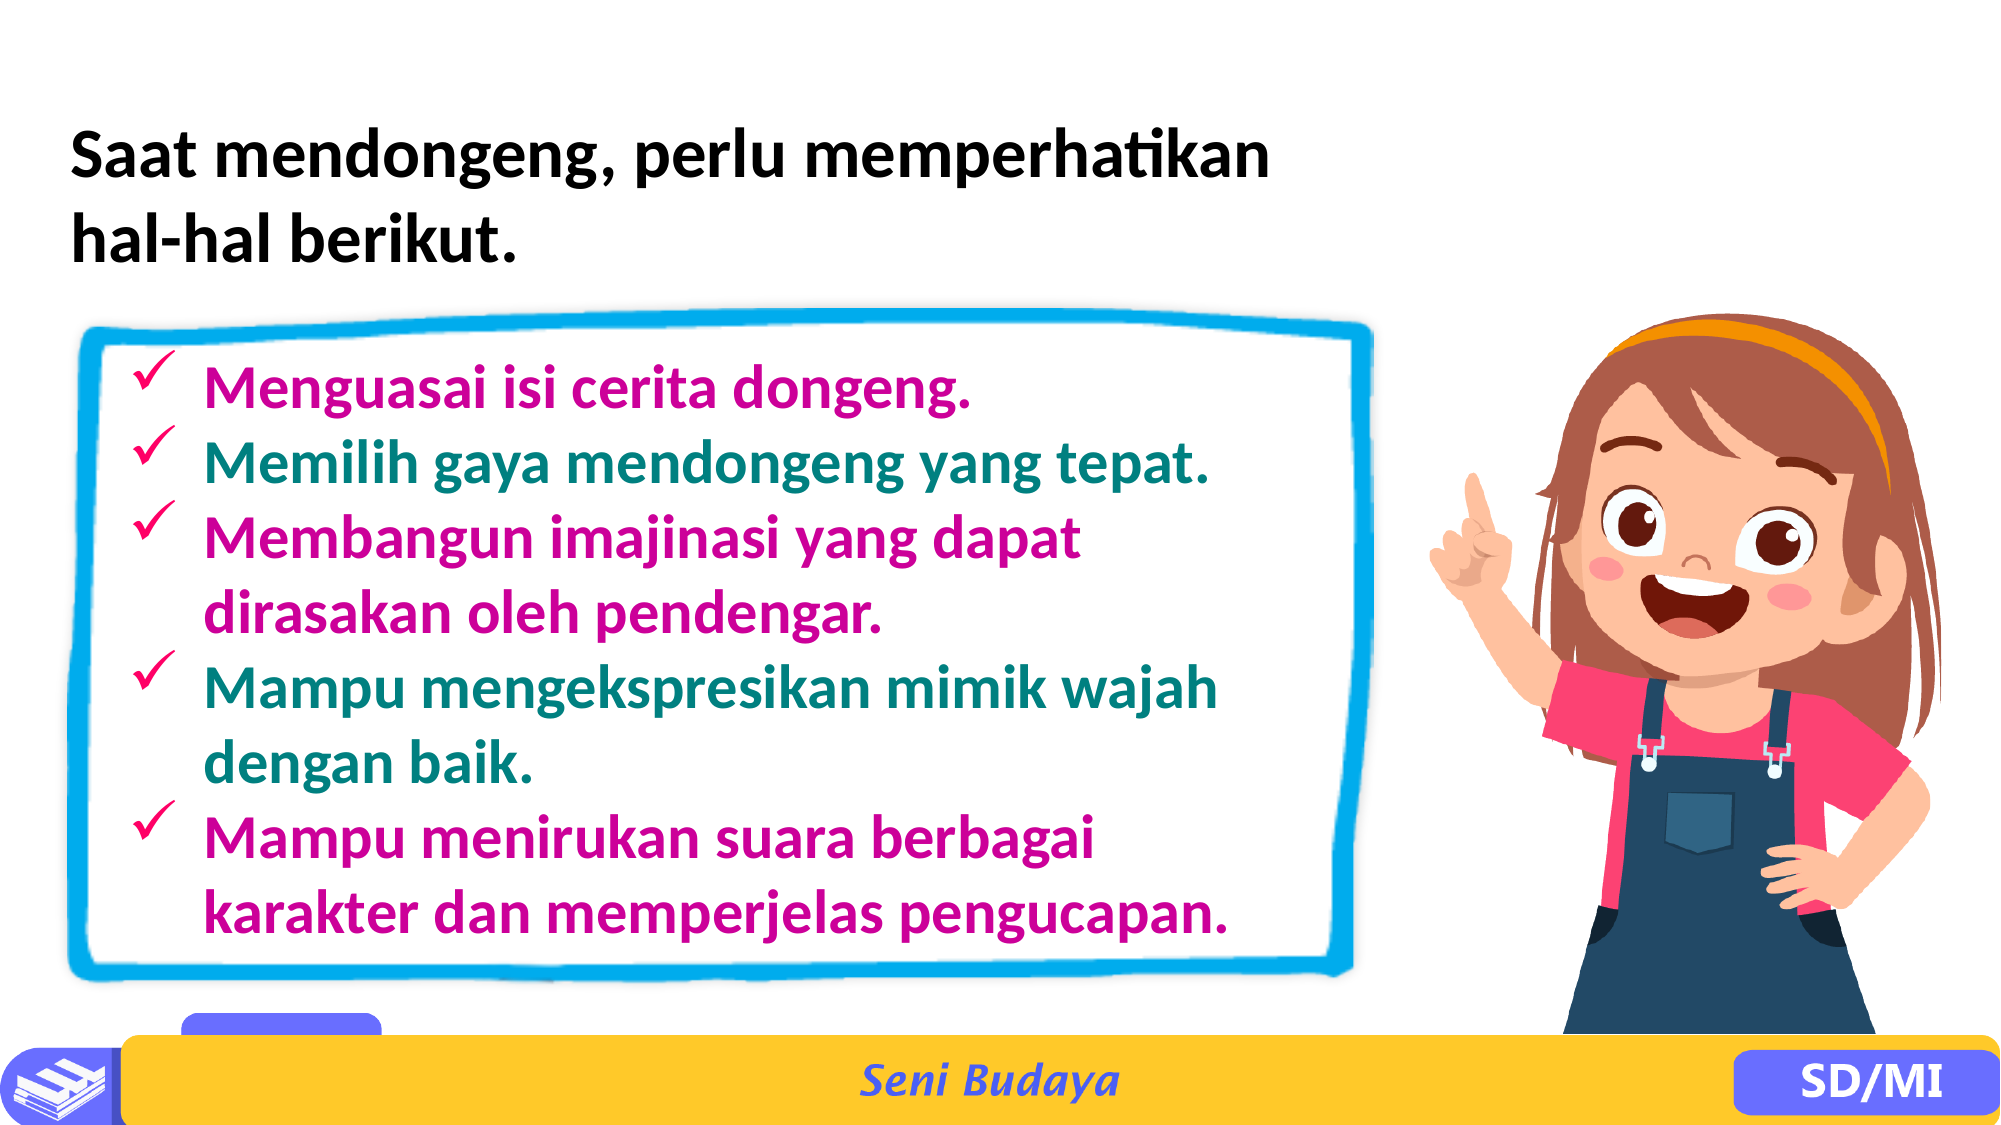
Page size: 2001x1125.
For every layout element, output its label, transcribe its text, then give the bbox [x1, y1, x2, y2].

text_box Saat mendongeng, perlu memperhatikan hal-hal berikut. [55, 99, 1362, 285]
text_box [67, 307, 1374, 988]
picture [0, 313, 2000, 1125]
